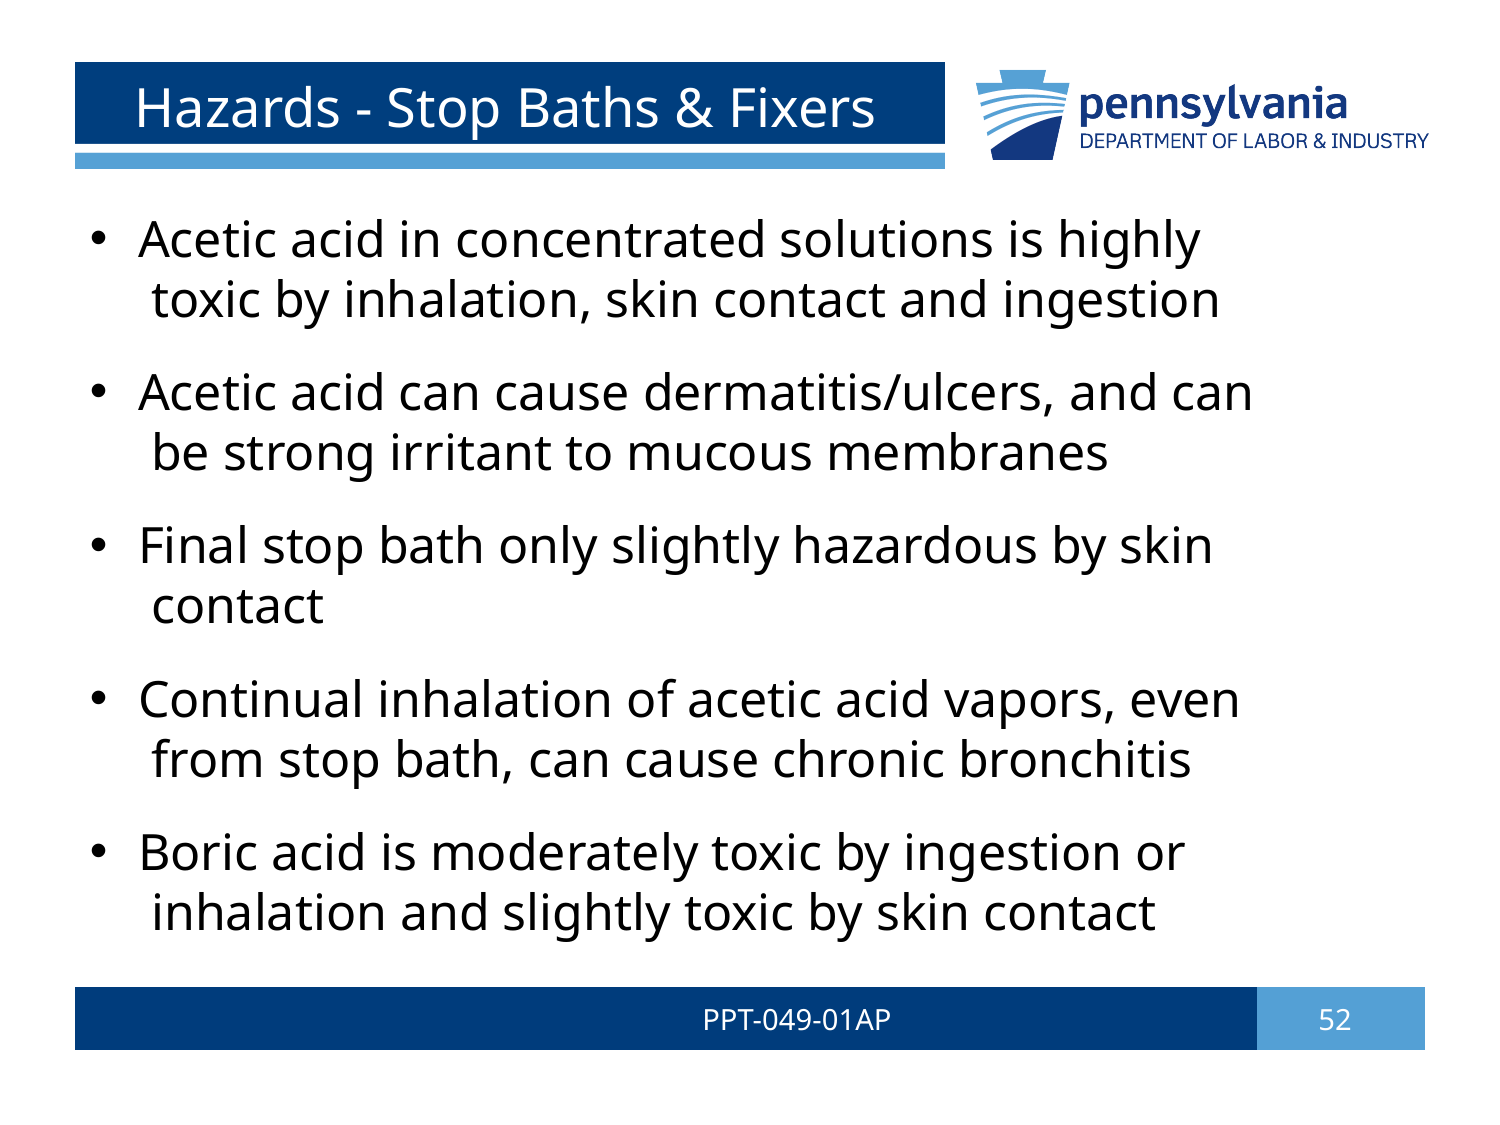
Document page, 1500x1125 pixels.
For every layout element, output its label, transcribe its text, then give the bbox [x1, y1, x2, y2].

picture [74, 987, 1426, 1051]
picture [74, 62, 1430, 170]
text_box Acetic acid in concentrated solutions is highly toxic by inhalation, skin contact and ingestion Acetic acid can cause dermatitis/ulcers, and can be strong irritant to mucous membranes Final stop bath only slightly hazardous by skin contact Continual inhalation of acetic acid vapors, even from stop bath, can cause chronic bronchitis Boric acid is moderately toxic by ingestion or inhalation and slightly toxic by skin contact [75, 199, 1388, 963]
